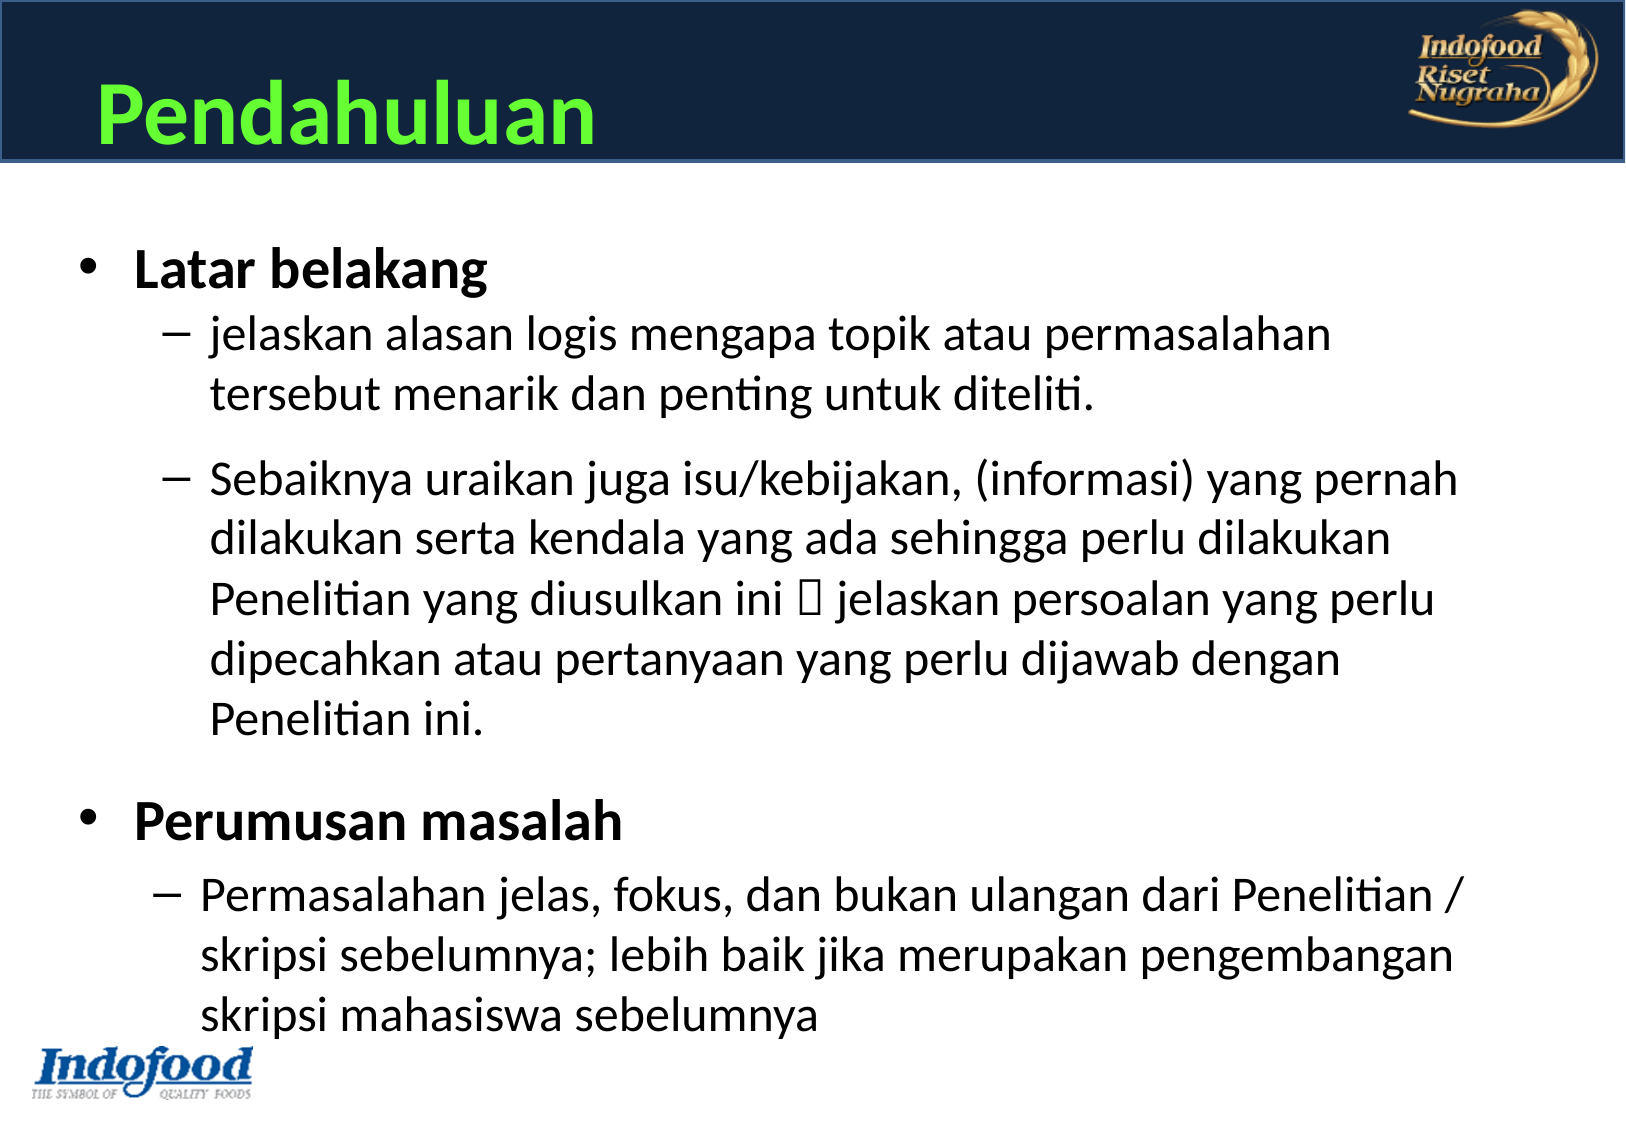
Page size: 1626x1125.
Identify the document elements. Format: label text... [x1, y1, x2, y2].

title Pendahuluan [81, 45, 1544, 233]
list Latar belakang jelaskan alasan logis mengapa topik atau permasalahan tersebut menarik dan penting untuk diteliti. Sebaiknya uraikan juga isu/kebijakan, (informasi) yang pernah dilakukan serta kendala yang ada sehingga perlu dilakukan Penelitian yang diusulkan ini  jelaskan persoalan yang perlu dipecahkan atau pertanyaan yang perlu dijawab dengan Penelitian ini. Perumusan masalah Permasalahan jelas, fokus, dan bukan ulangan dari Penelitian / skripsi sebelumnya; lebih baik jika merupakan pengembangan skripsi mahasiswa sebelumnya [63, 222, 1526, 966]
picture [1406, 7, 1601, 131]
picture [32, 1046, 253, 1100]
